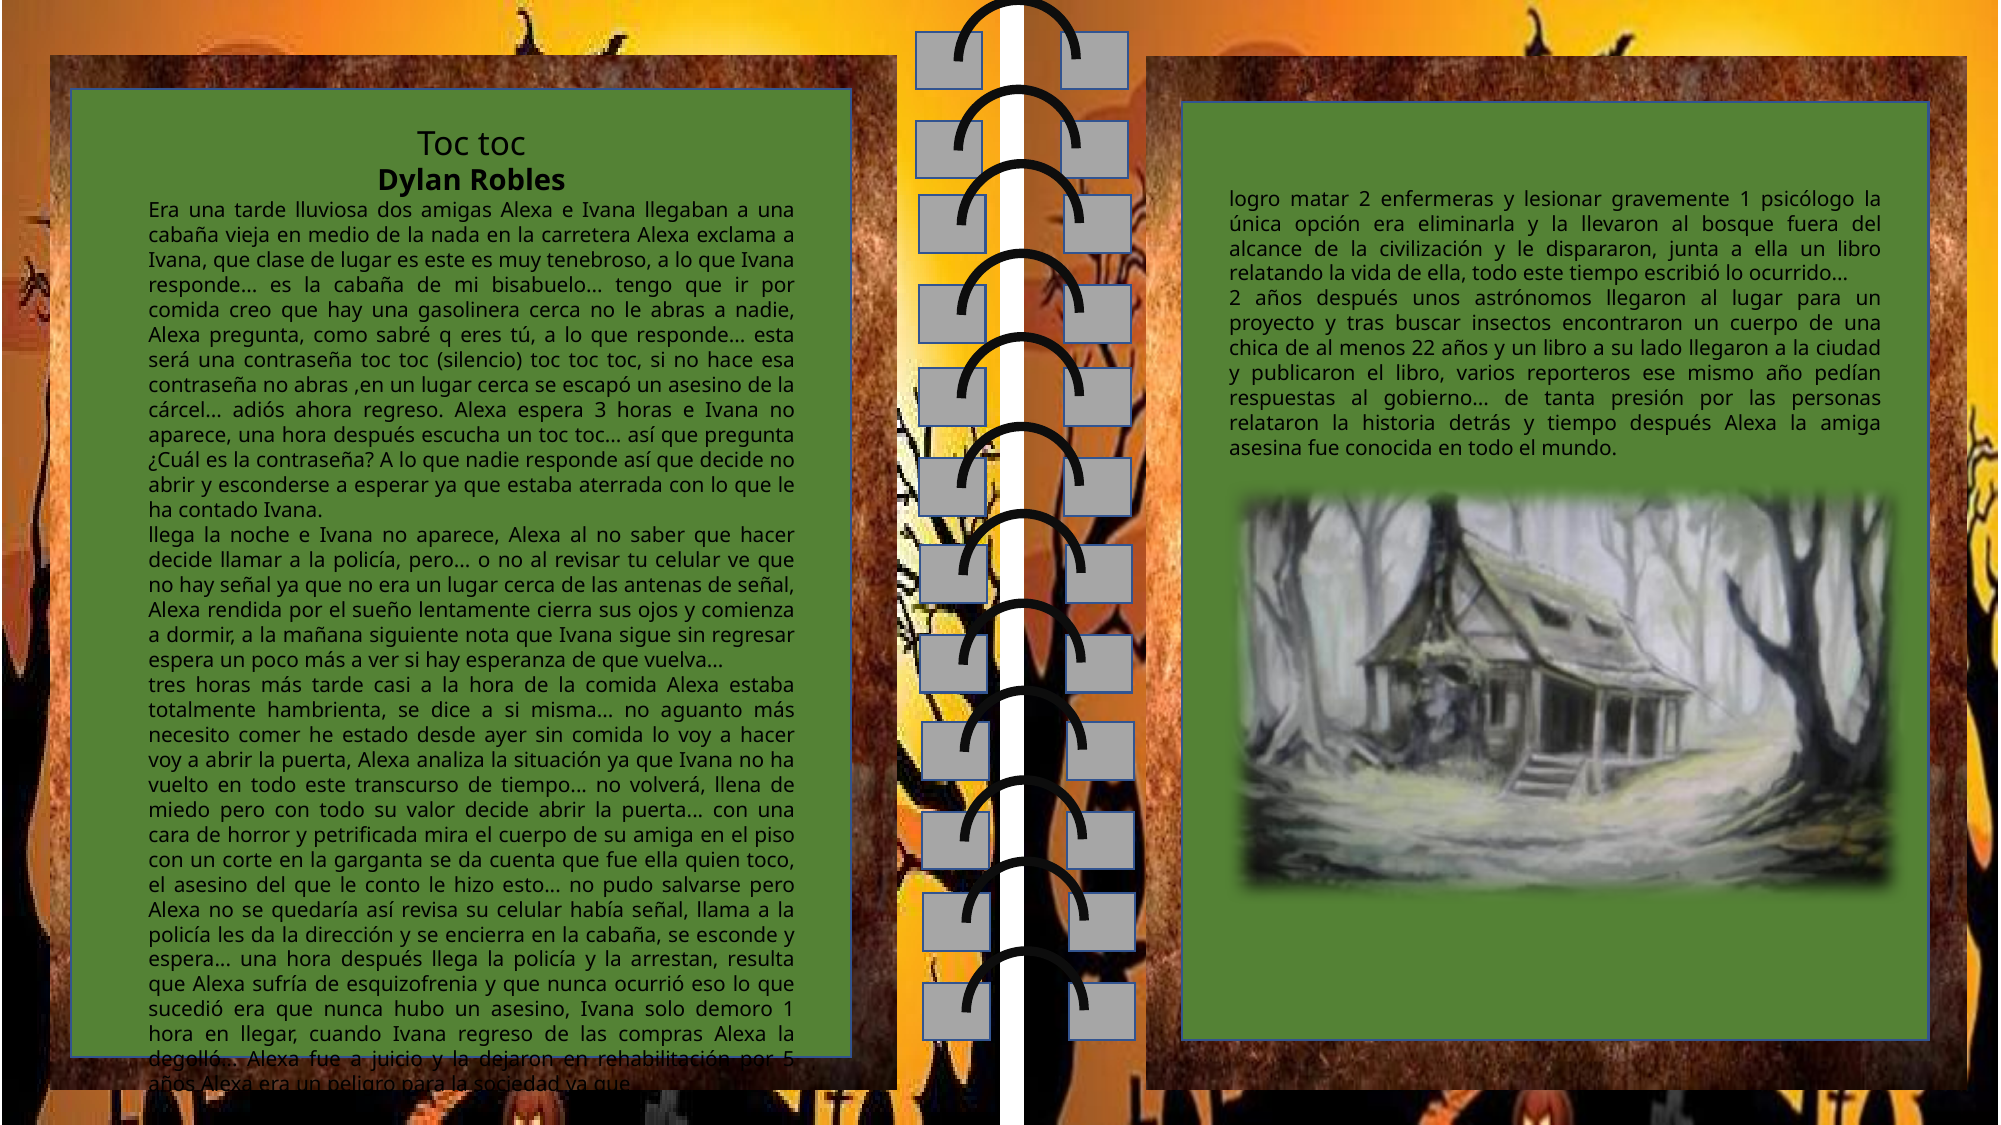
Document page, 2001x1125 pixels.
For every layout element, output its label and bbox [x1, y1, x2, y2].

text_box [920, 513, 1133, 725]
text_box [918, 336, 1131, 548]
text_box [918, 163, 1131, 336]
text_box [923, 860, 1136, 1073]
picture [2, 0, 1000, 1125]
text_box [915, 0, 1128, 210]
picture [1024, 0, 1998, 1125]
text_box [921, 689, 1134, 902]
